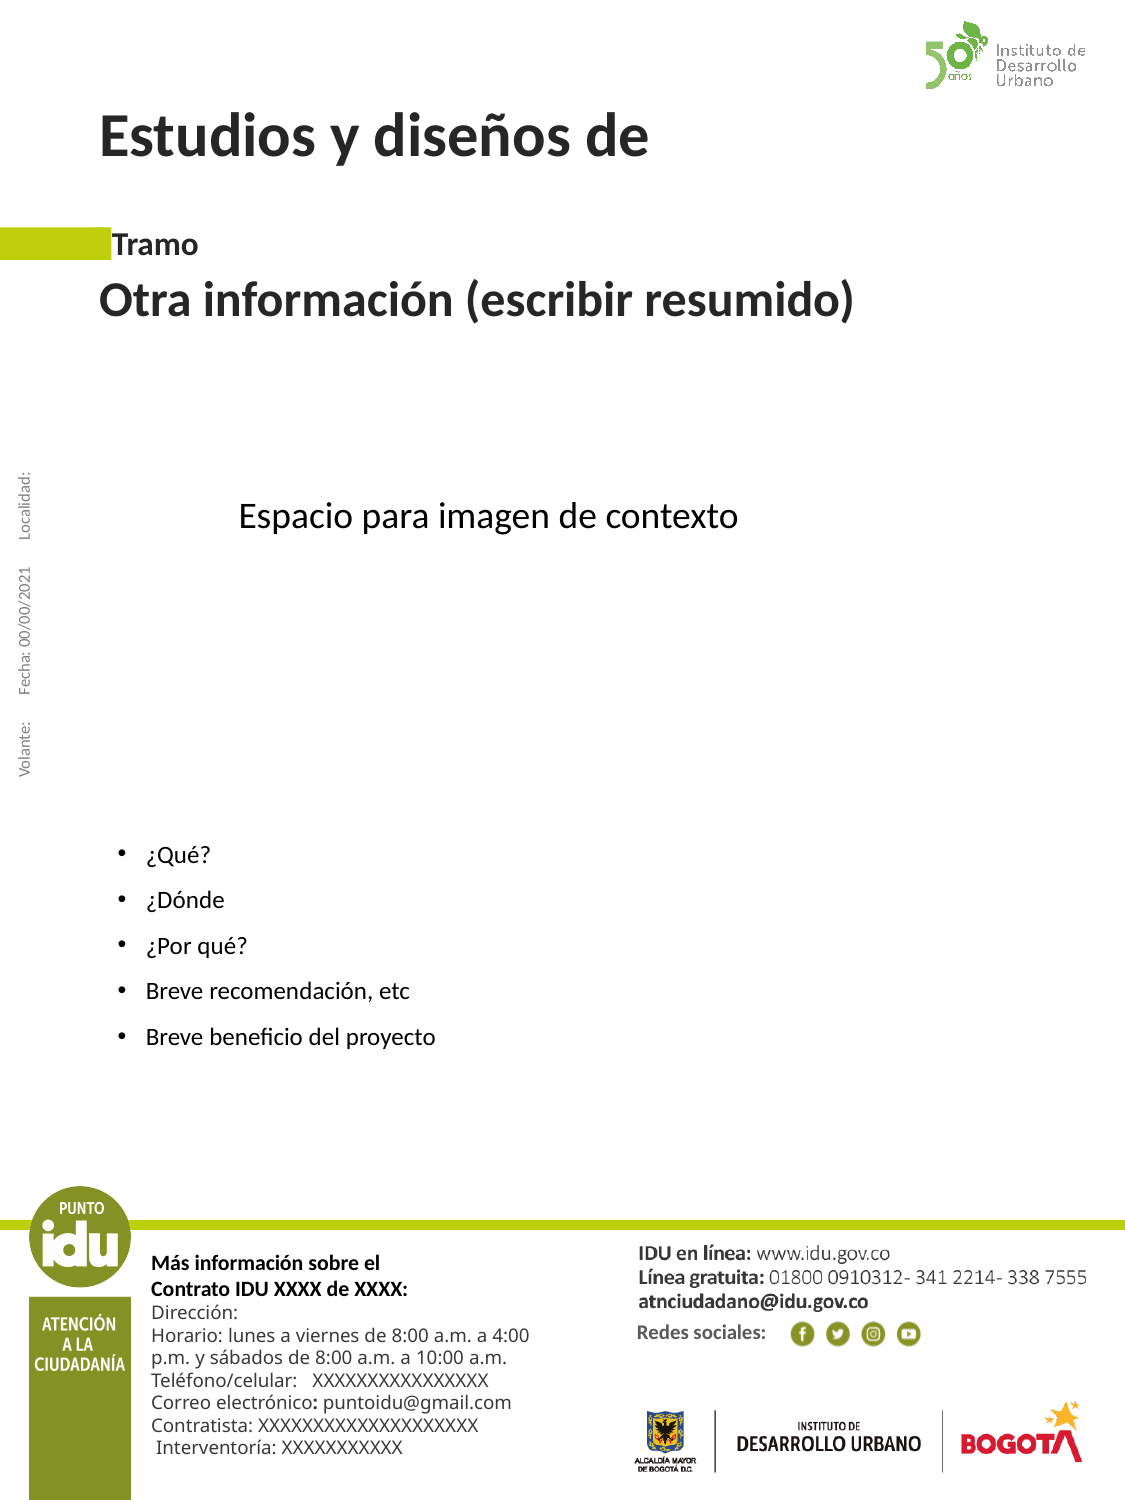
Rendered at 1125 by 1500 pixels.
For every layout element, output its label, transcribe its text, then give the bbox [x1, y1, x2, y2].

text_box Más información sobre el Contrato IDU XXXX de XXXX: Dirección: Horario: lunes a viernes de 8:00 a.m. a 4:00 p.m. y sábados de 8:00 a.m. a 10:00 a.m. Teléfono/celular: XXXXXXXXXXXXXXXX Correo electrónico: puntoidu@gmail.com Contratista: XXXXXXXXXXXXXXXXXXXX Interventoría: XXXXXXXXXXX [136, 1241, 579, 1488]
picture [926, 21, 1085, 89]
text_box Volante: Fecha: 00/00/2021 Localidad: [5, 36, 71, 793]
text_box Tramo [97, 214, 1074, 270]
picture [613, 1220, 1125, 1371]
text_box Otra información (escribir resumido) [84, 259, 1030, 334]
picture [29, 1186, 131, 1500]
text_box ¿Qué? ¿Dónde ¿Por qué? Breve recomendación, etc Breve beneficio del proyecto [102, 830, 788, 1067]
text_box Estudios y diseños de [84, 86, 1030, 177]
text_box Espacio para imagen de contexto [223, 484, 895, 544]
picture [612, 1378, 1125, 1500]
